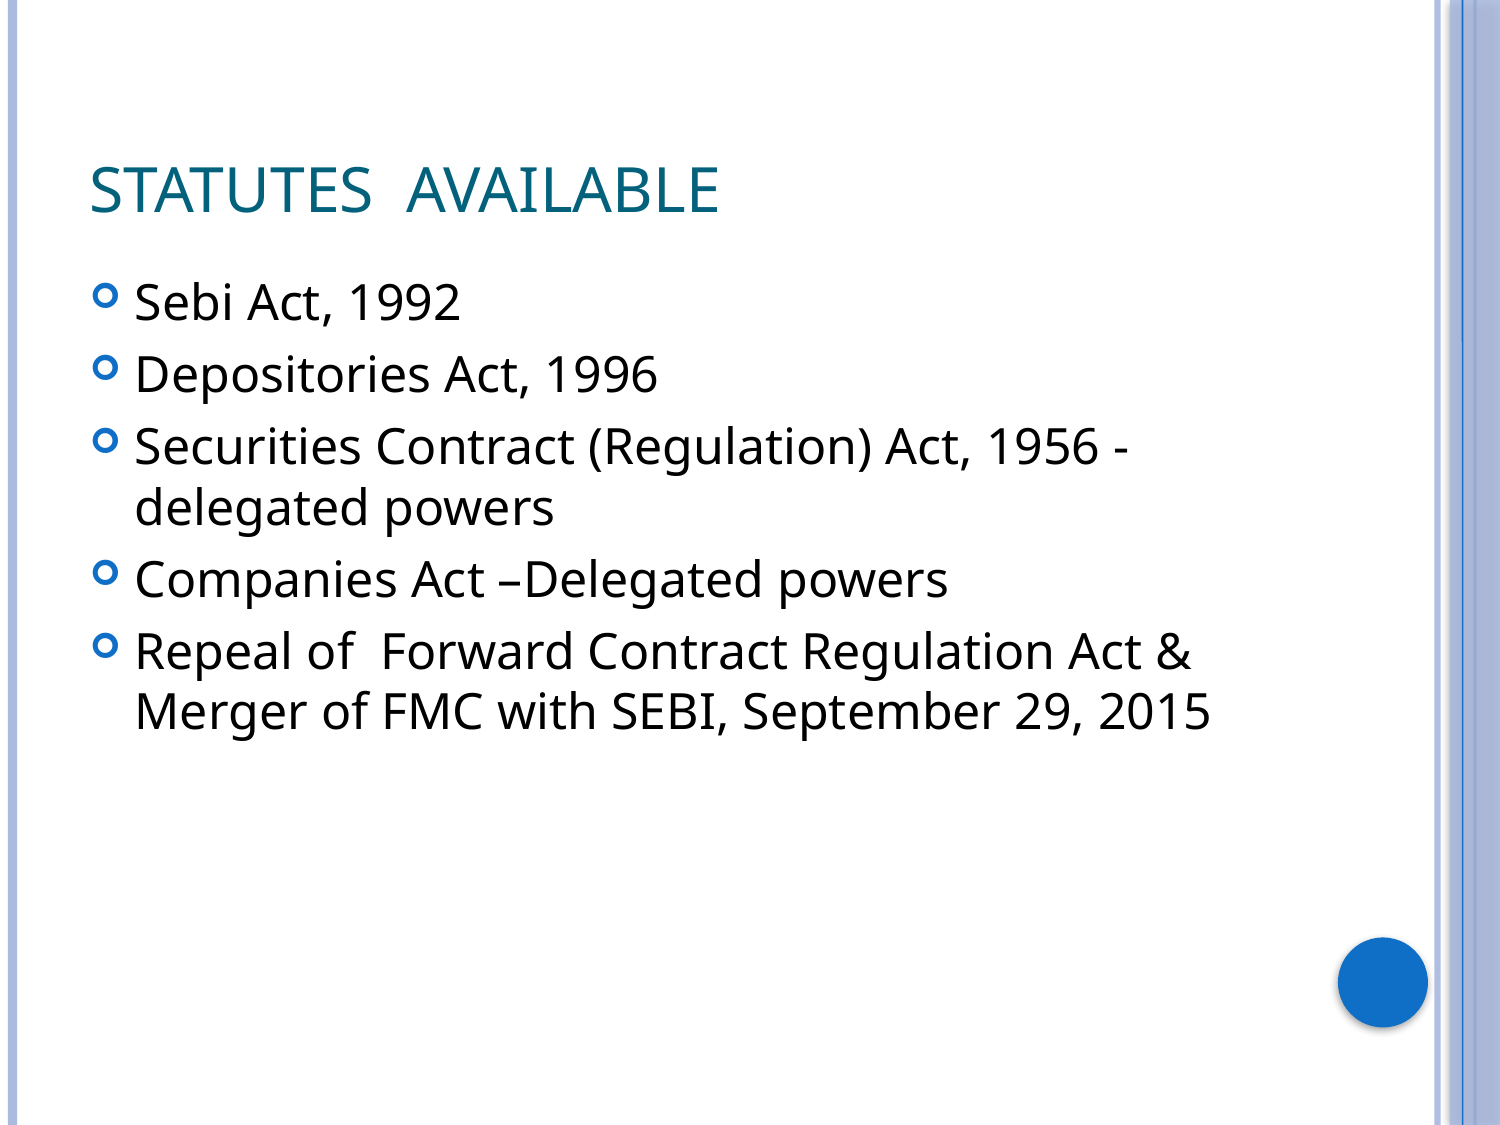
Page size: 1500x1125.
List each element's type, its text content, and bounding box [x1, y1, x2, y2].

list Sebi Act, 1992 Depositories Act, 1996 Securities Contract (Regulation) Act, 1956 - delegated powers Companies Act –Delegated powers Repeal of Forward Contract Regulation Act & Merger of FMC with SEBI, September 29, 2015 [75, 262, 1300, 1062]
title Statutes Available [75, 45, 1300, 233]
